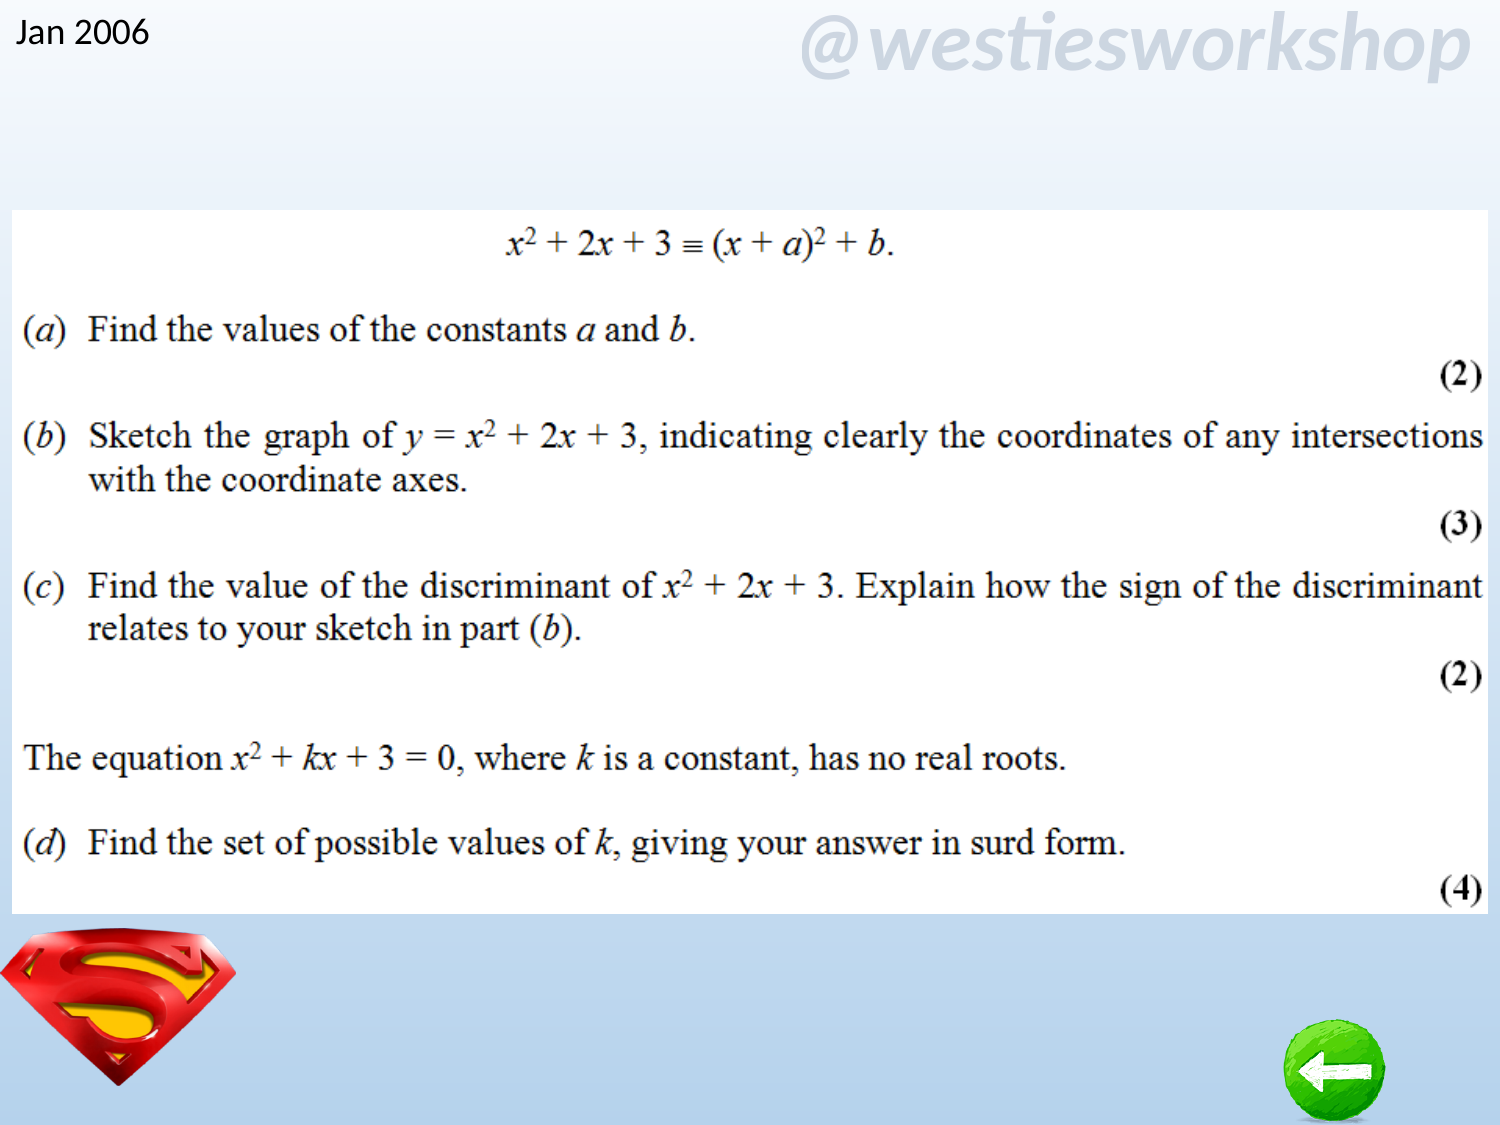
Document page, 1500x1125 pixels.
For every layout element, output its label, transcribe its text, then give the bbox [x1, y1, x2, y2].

picture [1281, 1019, 1387, 1125]
picture [0, 928, 236, 1086]
picture [12, 210, 1488, 914]
text_box Jan 2006 [1, 0, 165, 60]
